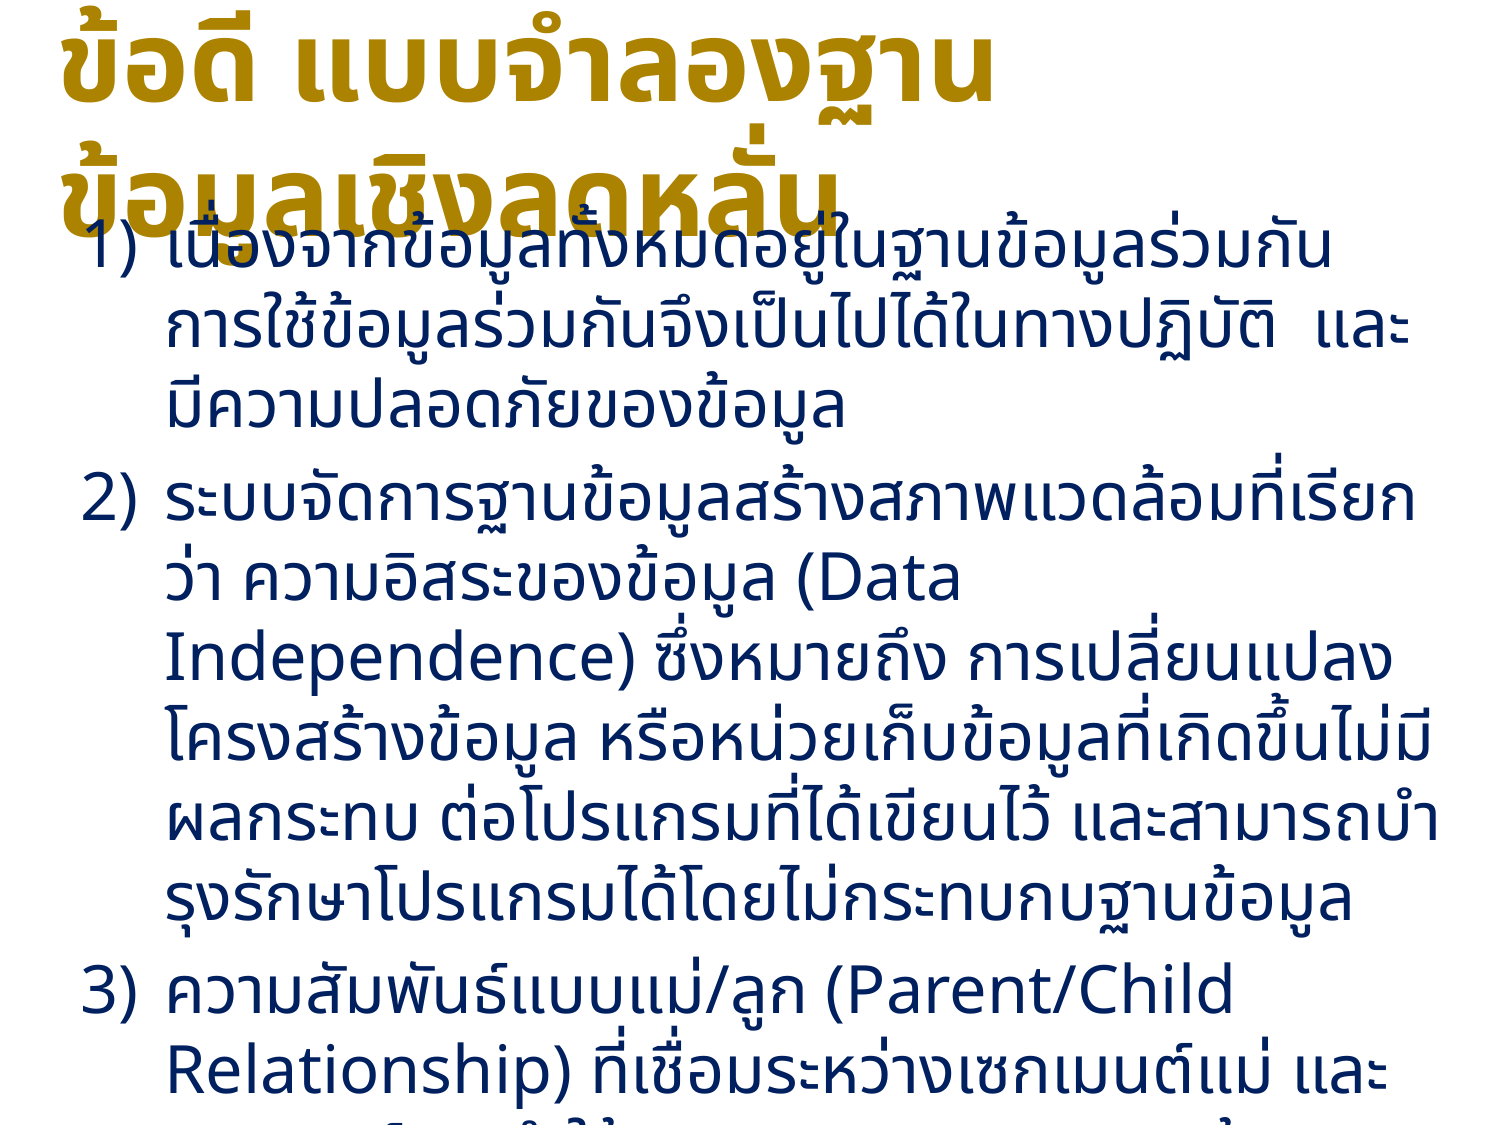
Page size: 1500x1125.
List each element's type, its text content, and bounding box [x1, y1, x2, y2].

title ข้อดี แบบจำลองฐานข้อมูลเชิงลดหลั่น [41, 54, 1235, 193]
text_box เนื่องจากข้อมูลทั้งหมดอยู่ในฐานข้อมูลร่วมกัน การใช้ข้อมูลร่วมกันจึงเป็นไปได้ในทางปฏิบัติ และมีความปลอดภัยของข้อมูล ระบบจัดการฐานข้อมูลสร้างสภาพแวดล้อมที่เรียกว่า ความอิสระของข้อมูล (Data Independence) ซึ่งหมายถึง การเปลี่ยนแปลงโครงสร้างข้อมูล หรือหน่วยเก็บข้อมูลที่เกิดขึ้นไม่มีผลกระทบ ต่อโปรแกรมที่ได้เขียนไว้ และสามารถบํารุงรักษาโปรแกรมได้โดยไม่กระทบกบฐานข้อมูล ความสัมพันธ์แบบแม่/ลูก (Parent/Child Relationship) ที่เชื่อมระหว่างเซกเมนต์แม่ และเซกเมนต์ลูก ทําให้เกิดความคงสภาพของข้อมูลเนื่องจากเซกเมนต์ลูกมีการอ้างถึงเซกเมนต์แม่อย่างอัตโนมัติอยู่เสมอ [64, 193, 1459, 1106]
